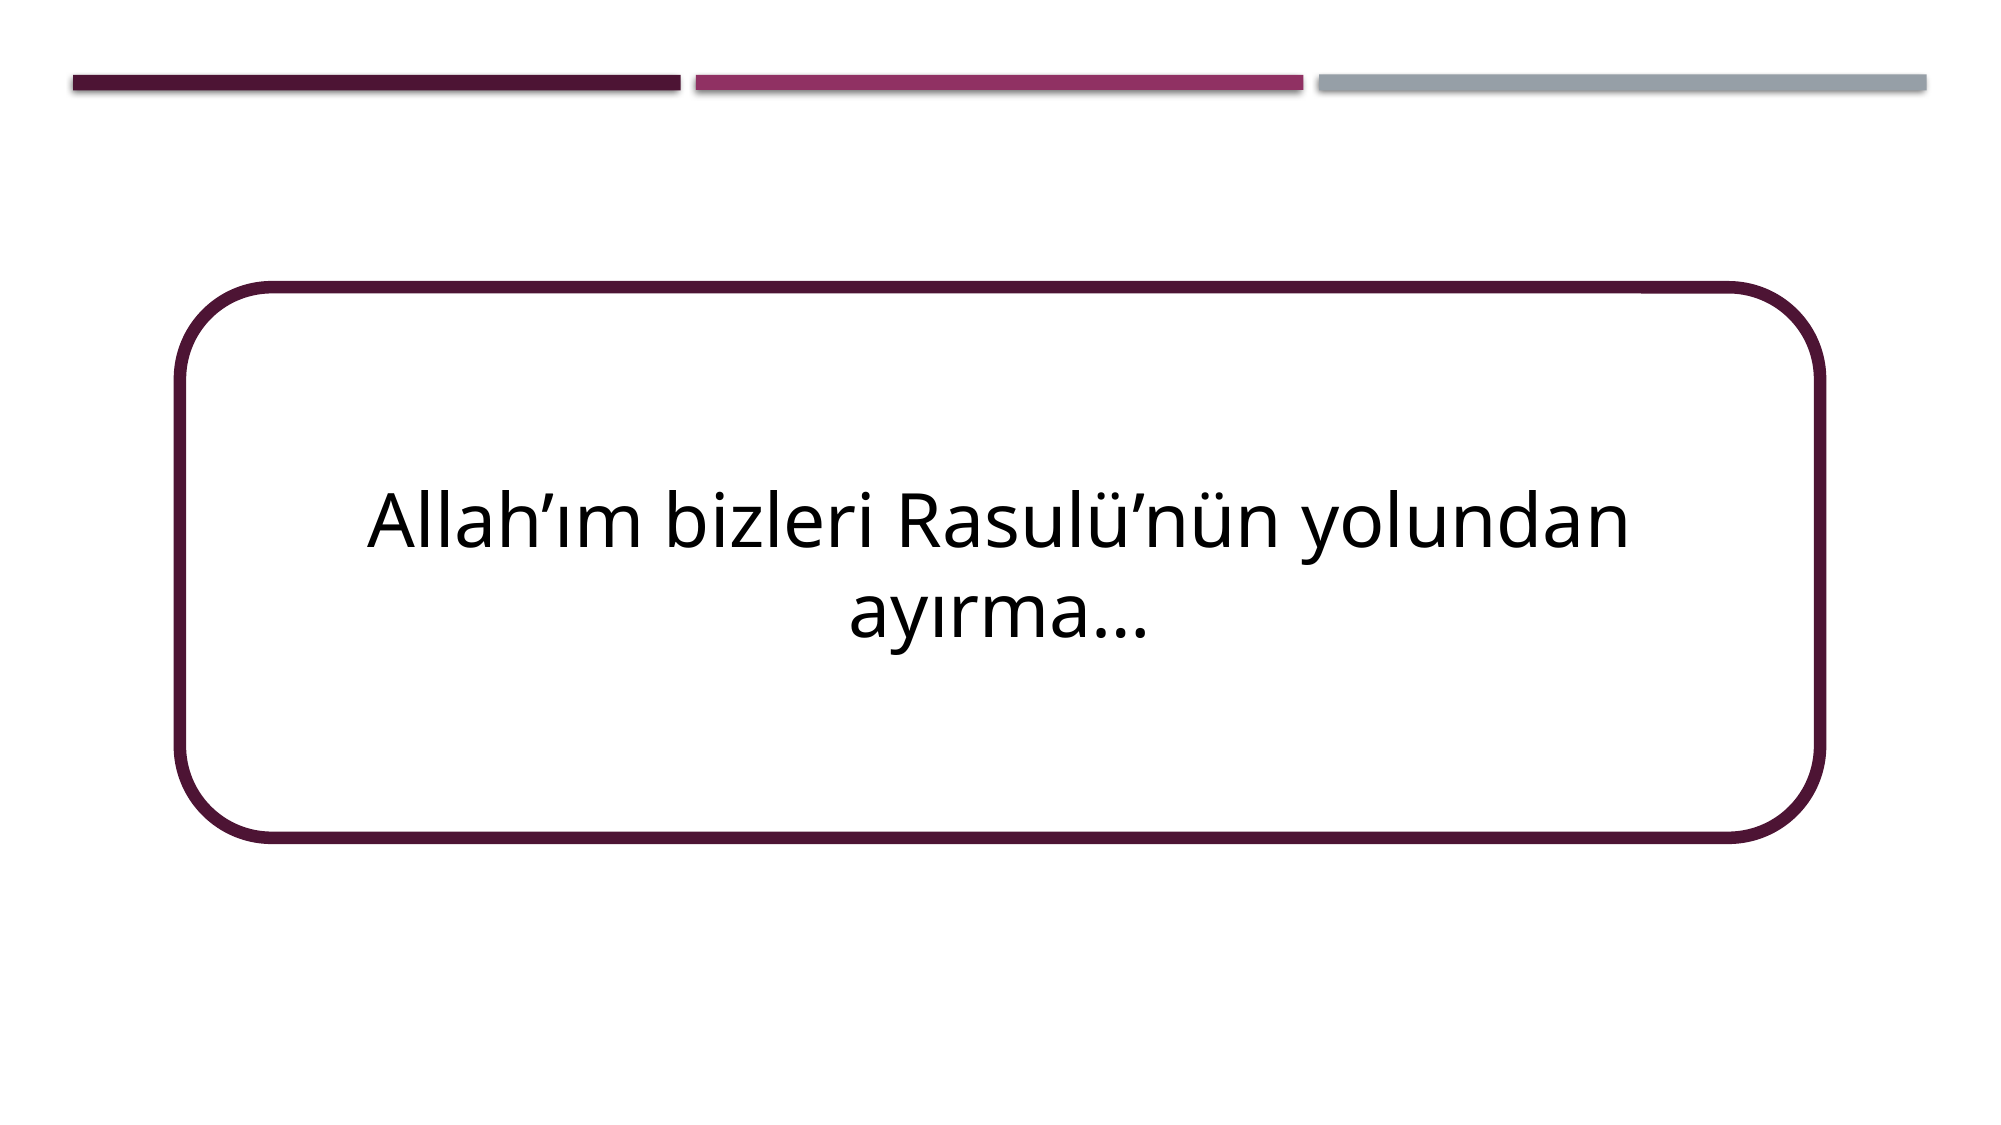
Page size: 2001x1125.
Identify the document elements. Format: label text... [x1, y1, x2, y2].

text_box Allah’ım bizleri Rasulü’nün yolundan ayırma… [178, 285, 1822, 840]
